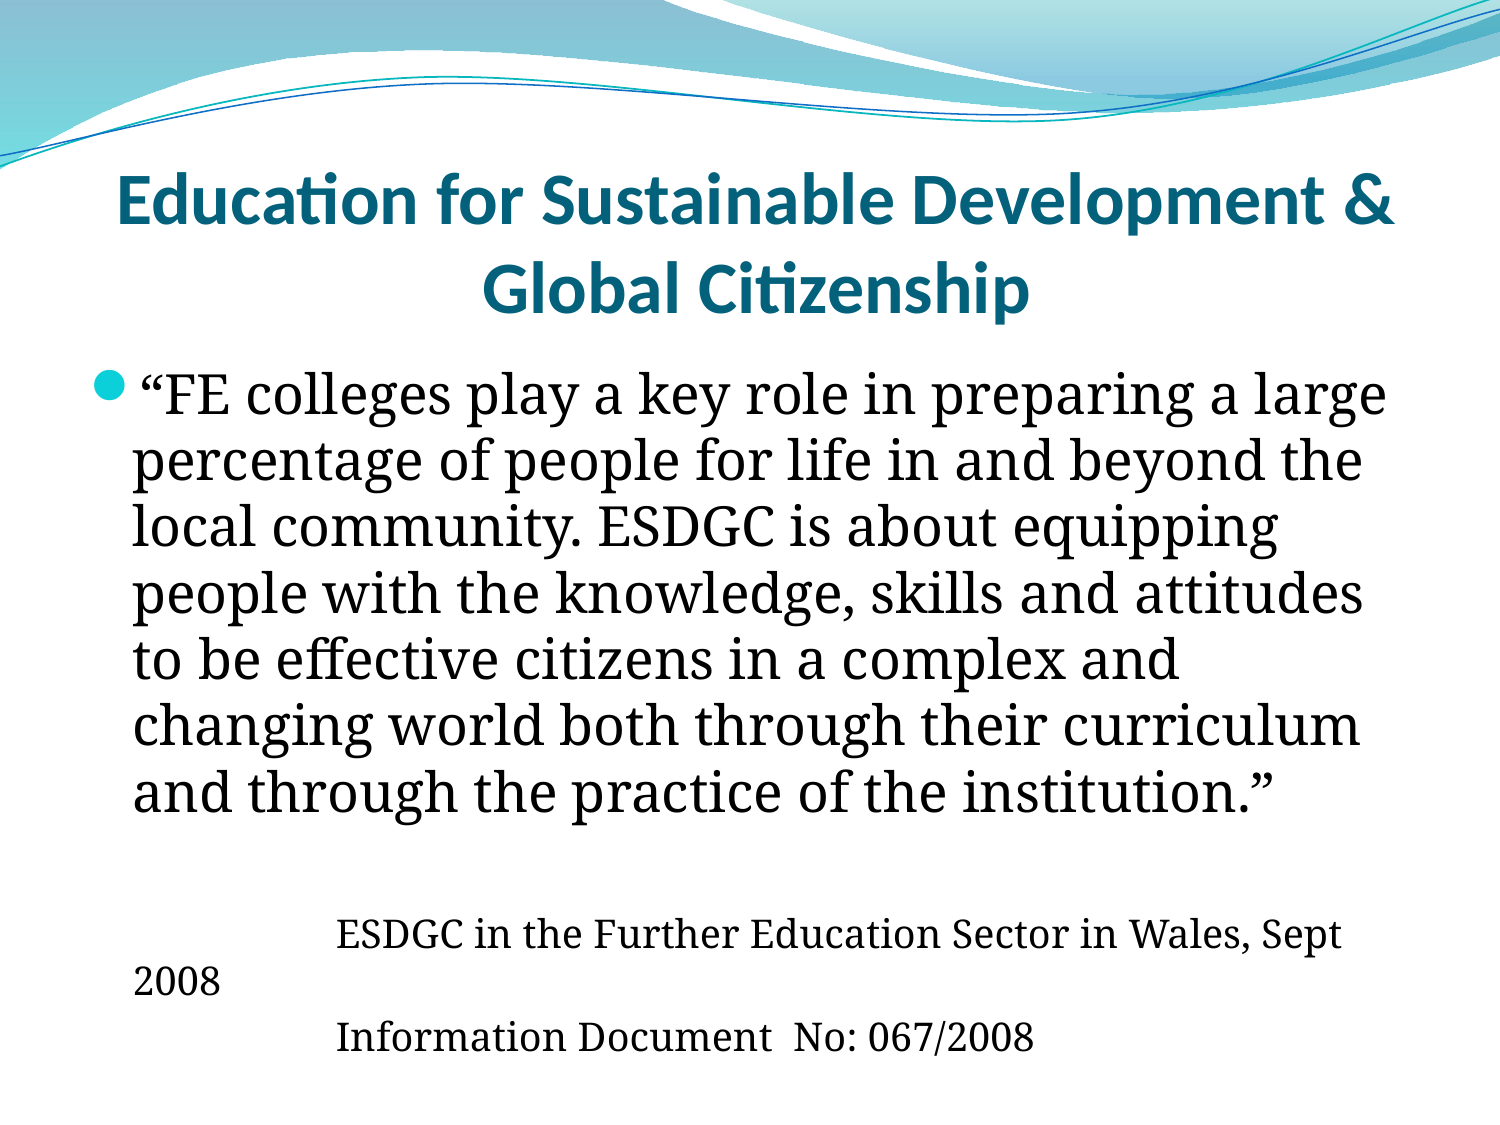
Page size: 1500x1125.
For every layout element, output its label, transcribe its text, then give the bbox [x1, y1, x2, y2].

title Education for Sustainable Development & Global Citizenship [82, 140, 1432, 329]
list “FE colleges play a key role in preparing a large percentage of people for life in and beyond the local community. ESDGC is about equipping people with the knowledge, skills and attitudes to be effective citizens in a complex and changing world both through their curriculum and through the practice of the institution.” ESDGC in the Further Education Sector in Wales, Sept 2008 Information Document No: 067/2008 [75, 351, 1425, 1067]
